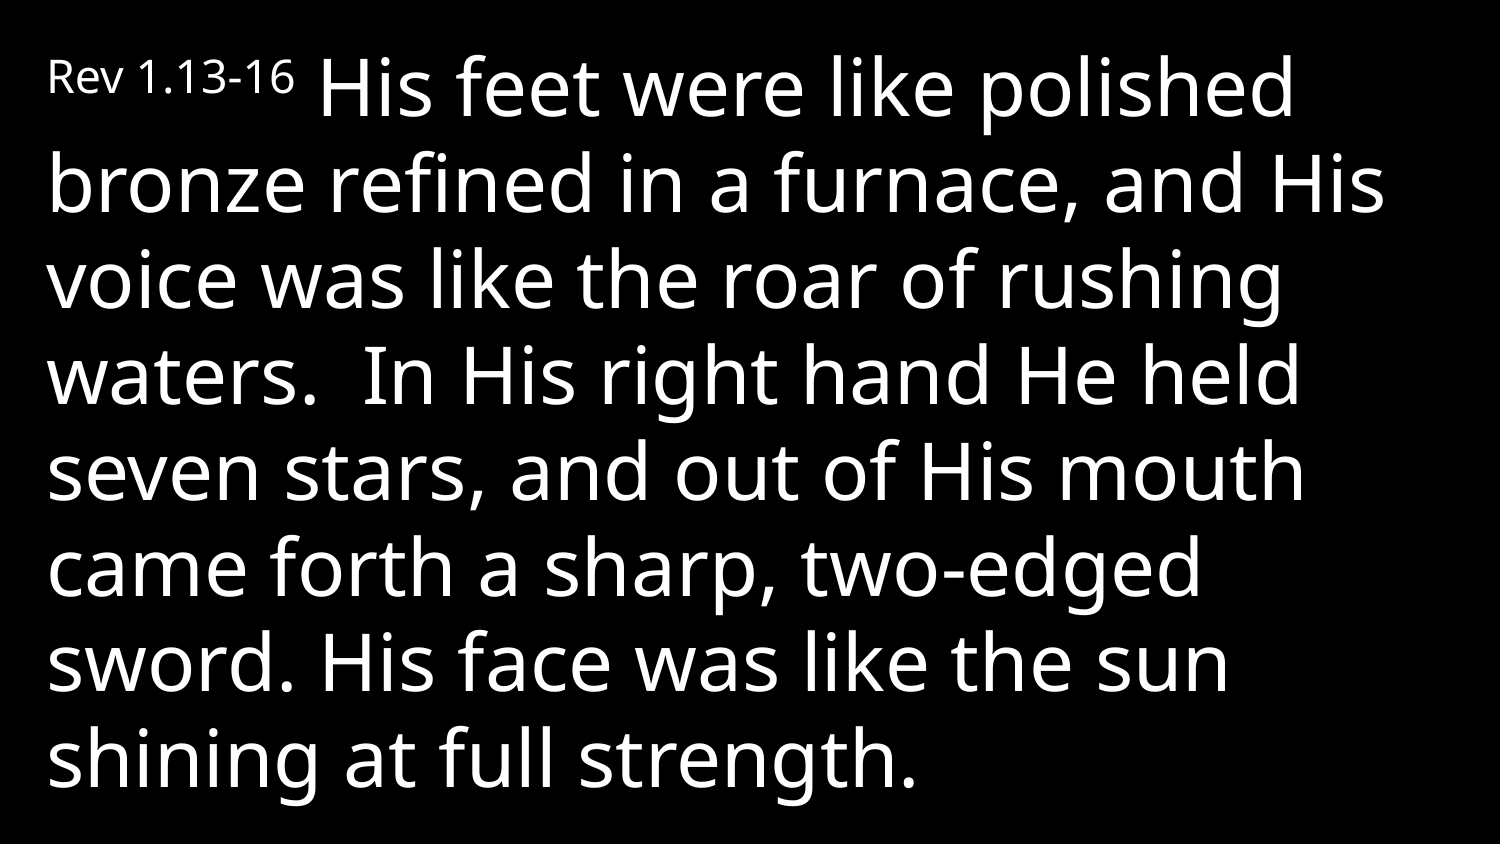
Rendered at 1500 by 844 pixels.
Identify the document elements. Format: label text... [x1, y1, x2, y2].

list Rev 1.13-16 His feet were like polished bronze refined in a furnace, and His voice was like the roar of rushing waters. In His right hand He held seven stars, and out of His mouth came forth a sharp, two-edged sword. His face was like the sun shining at full strength. [37, 32, 1438, 810]
